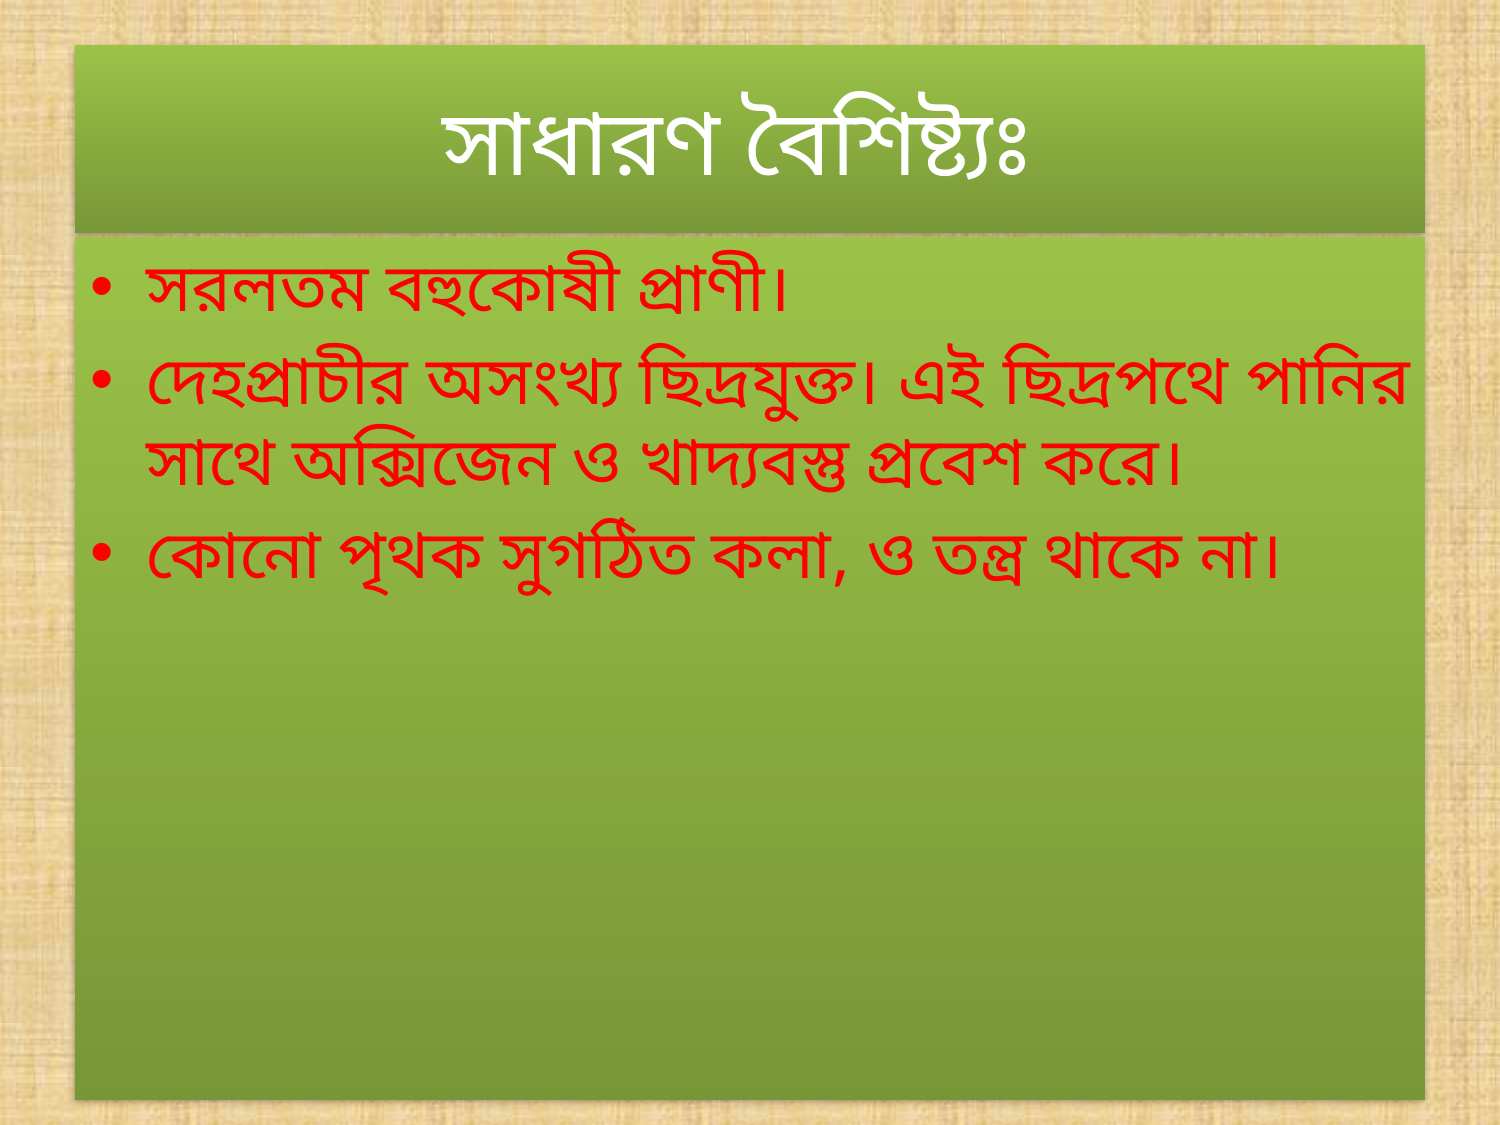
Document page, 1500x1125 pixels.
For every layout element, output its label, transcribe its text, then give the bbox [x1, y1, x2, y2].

title সাধারণ বৈশিষ্ট্যঃ [75, 45, 1425, 233]
picture [0, 0, 1500, 1125]
list সরলতম বহুকোষী প্রাণী। দেহপ্রাচীর অসংখ্য ছিদ্রযুক্ত। এই ছিদ্রপথে পানির সাথে অক্সিজেন ও খাদ্যবস্তু প্রবেশ করে। কোনো পৃথক সুগঠিত কলা, ও তন্ত্র থাকে না। [75, 237, 1425, 1100]
